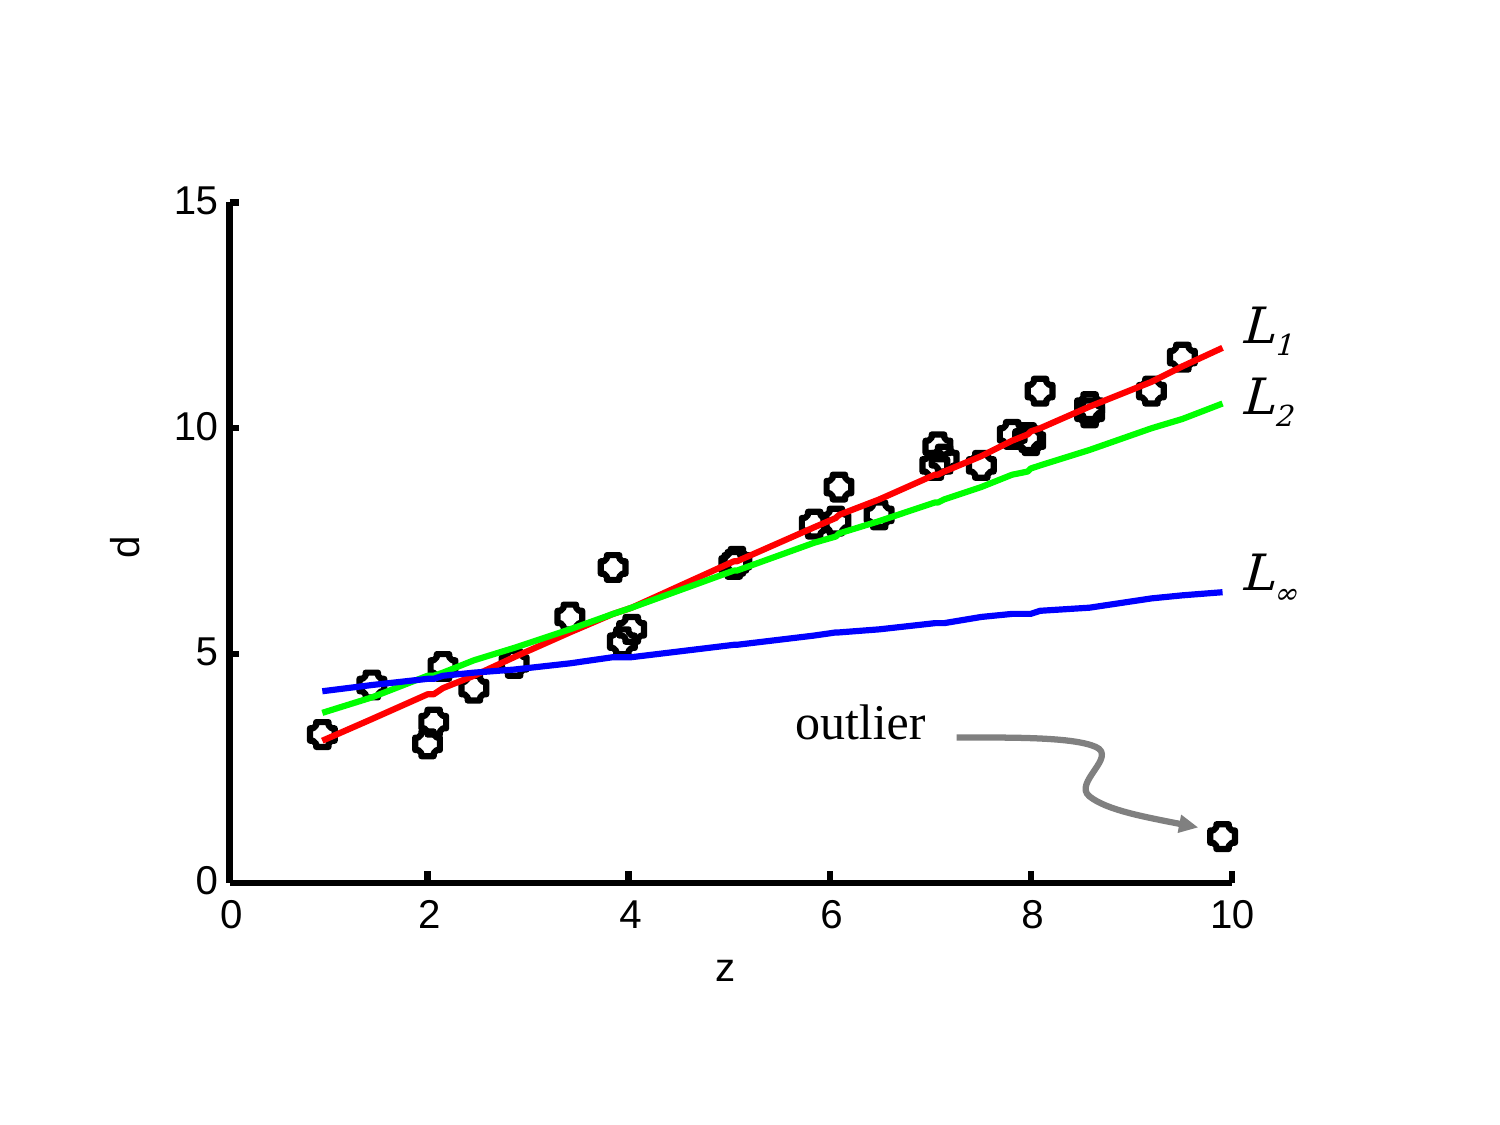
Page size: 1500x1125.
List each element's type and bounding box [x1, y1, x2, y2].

text_box [62, 137, 1424, 1001]
